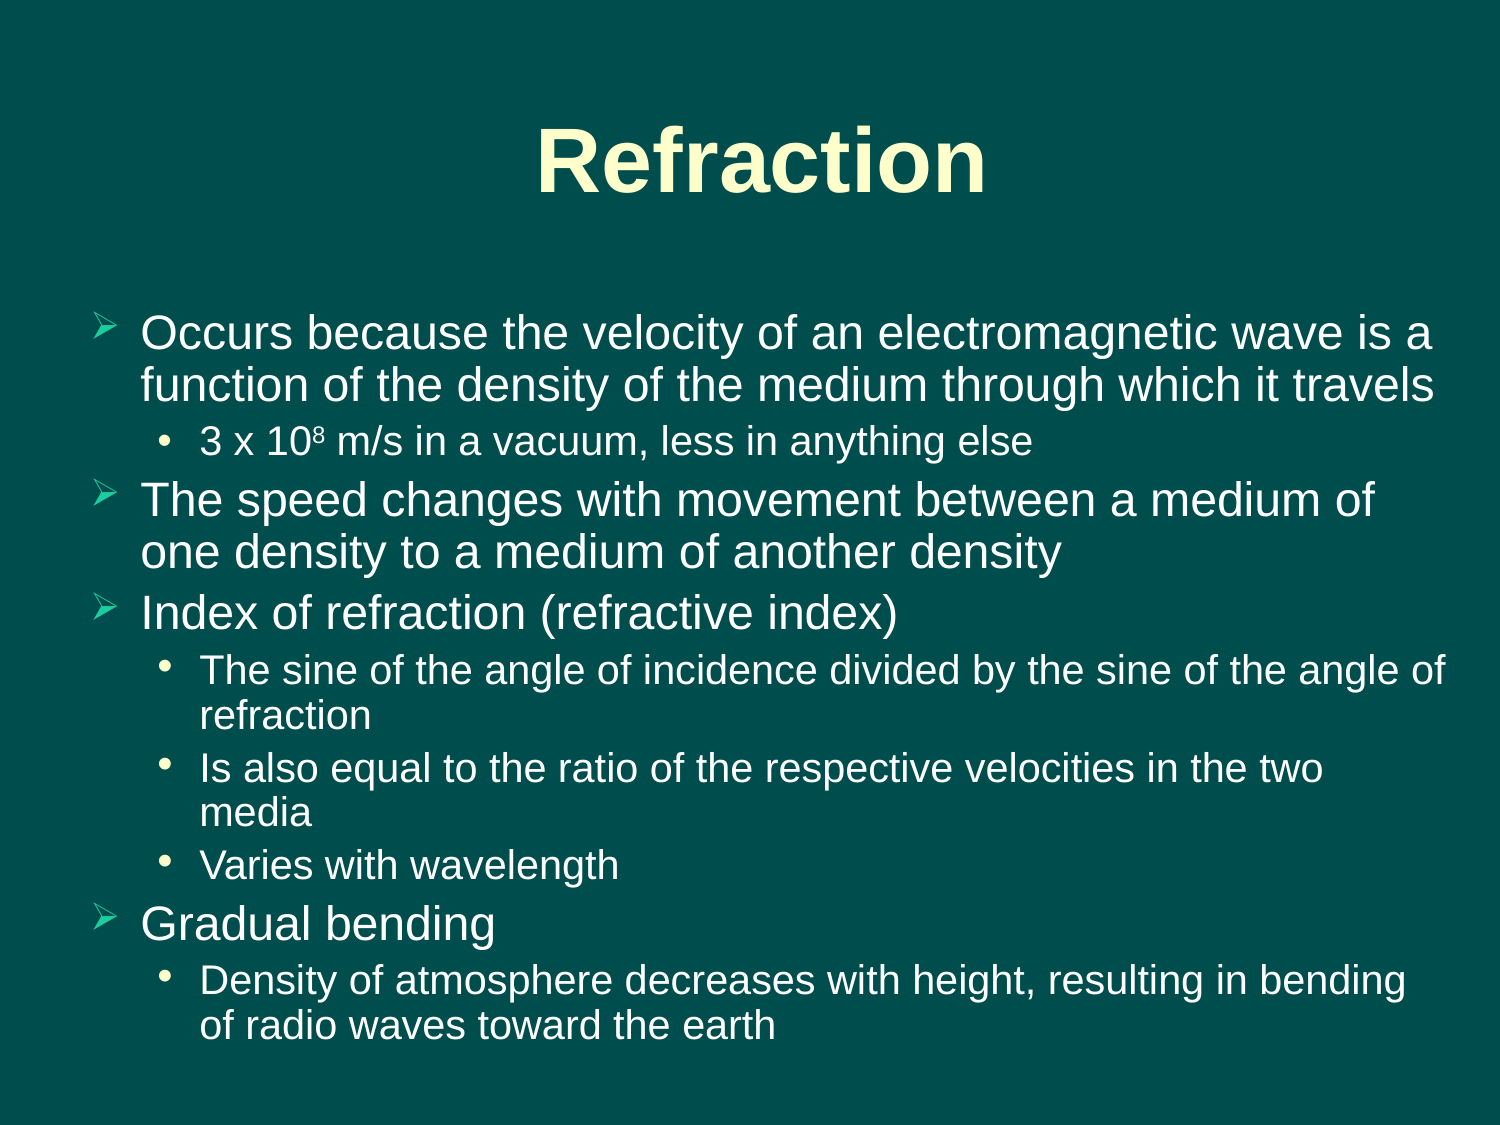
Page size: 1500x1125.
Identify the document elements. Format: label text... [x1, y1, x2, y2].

list Occurs because the velocity of an electromagnetic wave is a function of the density of the medium through which it travels 3 x 108 m/s in a vacuum, less in anything else The speed changes with movement between a medium of one density to a medium of another density Index of refraction (refractive index) The sine of the angle of incidence divided by the sine of the angle of refraction Is also equal to the ratio of the respective velocities in the two media Varies with wavelength Gradual bending Density of atmosphere decreases with height, resulting in bending of radio waves toward the earth [74, 299, 1463, 1101]
title Refraction [87, 62, 1438, 250]
